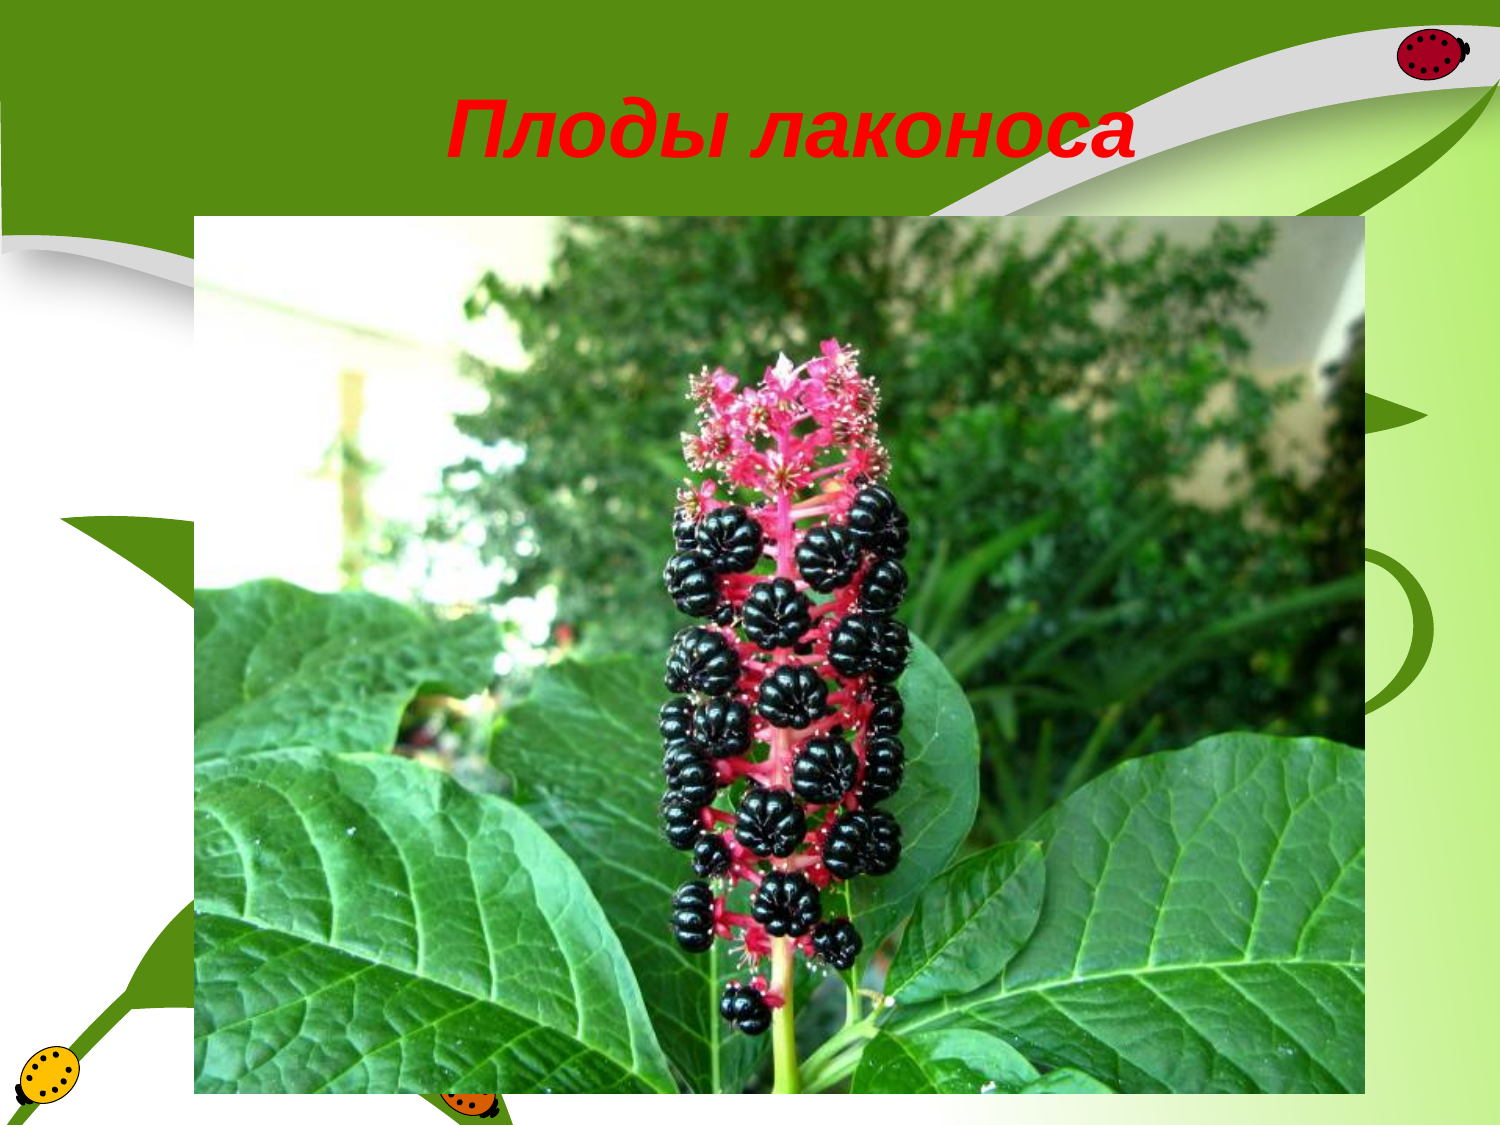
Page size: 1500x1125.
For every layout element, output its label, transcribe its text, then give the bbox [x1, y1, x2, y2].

picture [194, 216, 1365, 1094]
text_box Плоды лаконоса [431, 66, 1154, 182]
